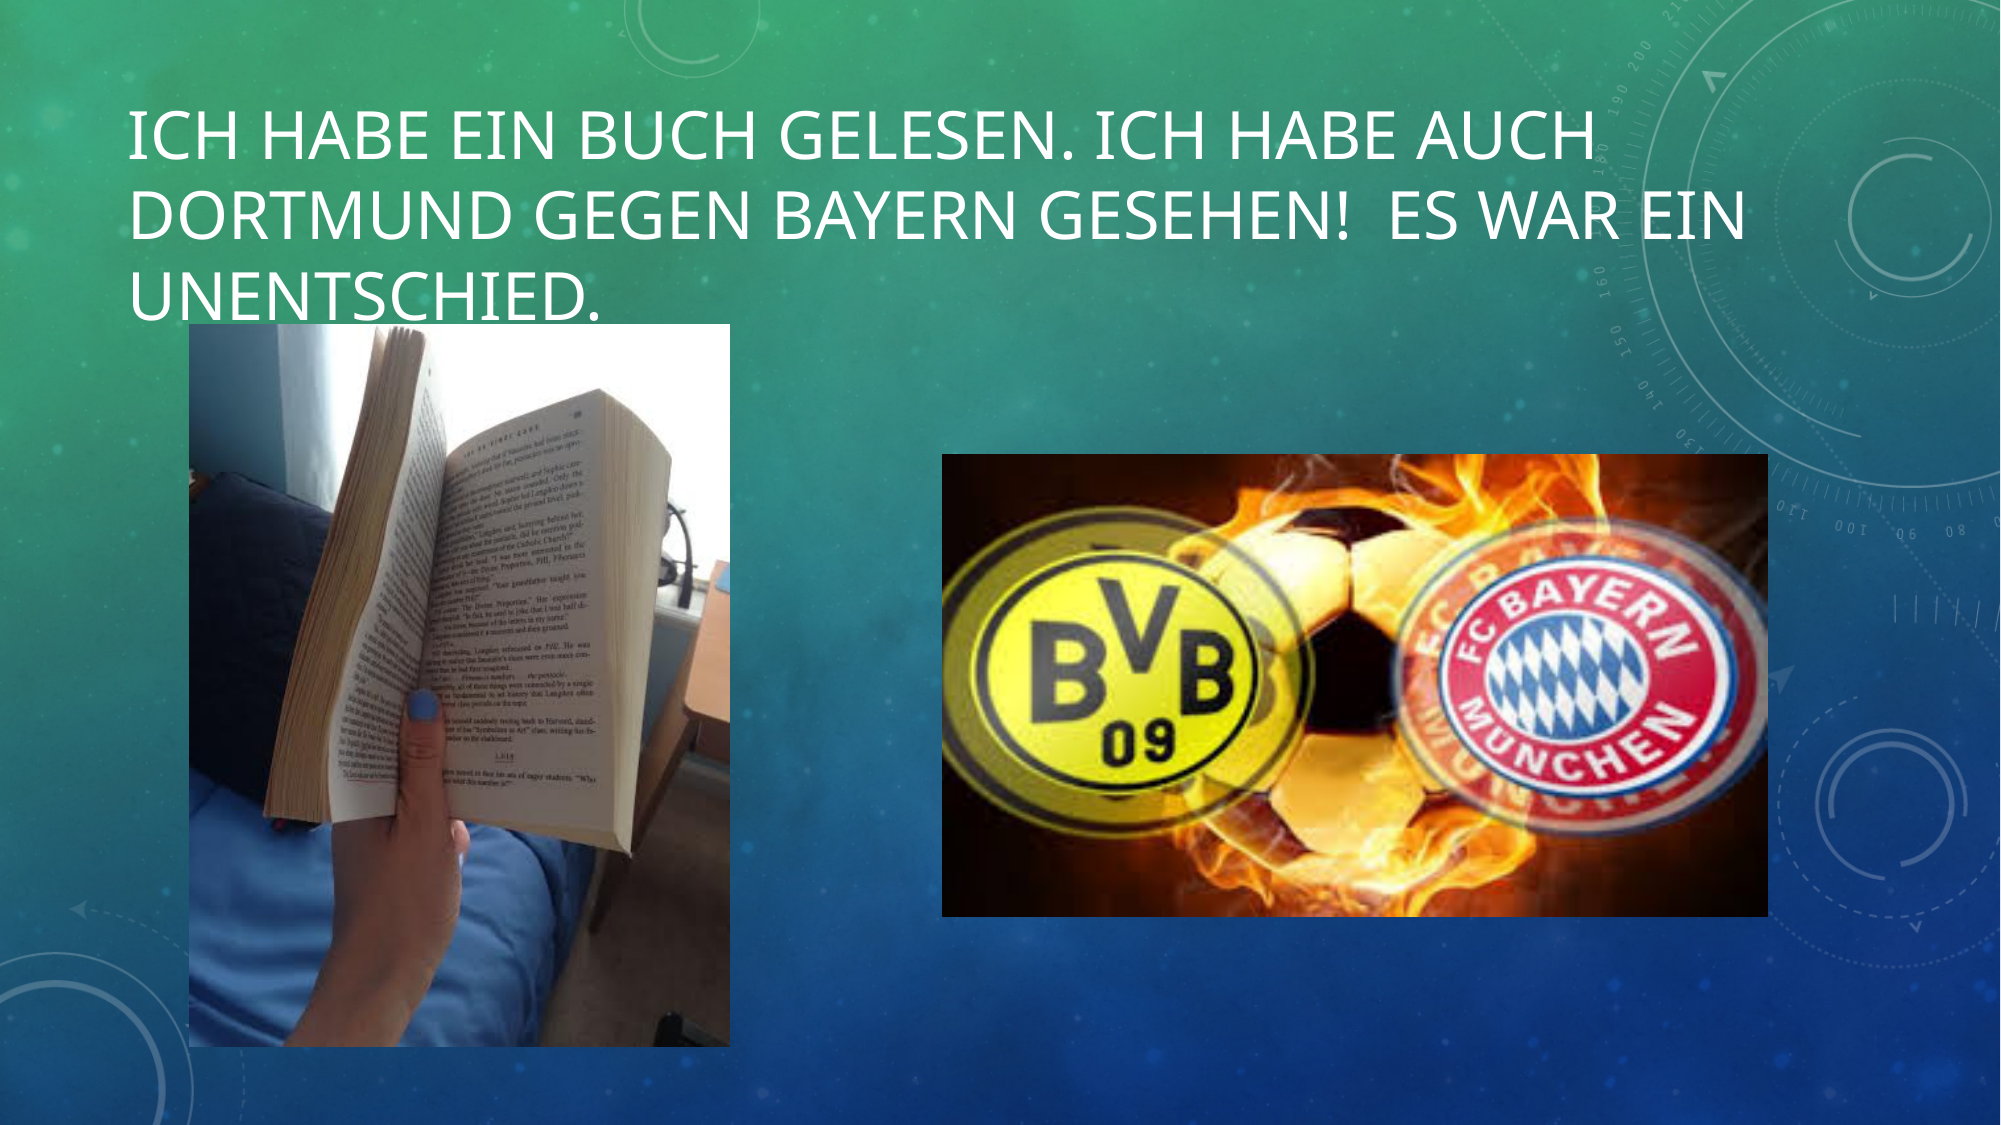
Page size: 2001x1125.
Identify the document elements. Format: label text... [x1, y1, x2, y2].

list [188, 324, 731, 1047]
picture [0, 0, 2001, 1125]
title Ich habe ein buch gelesen. Ich habe auch dortmund gegen bayern gesehen! Es war ein unentschied. [112, 33, 1914, 394]
